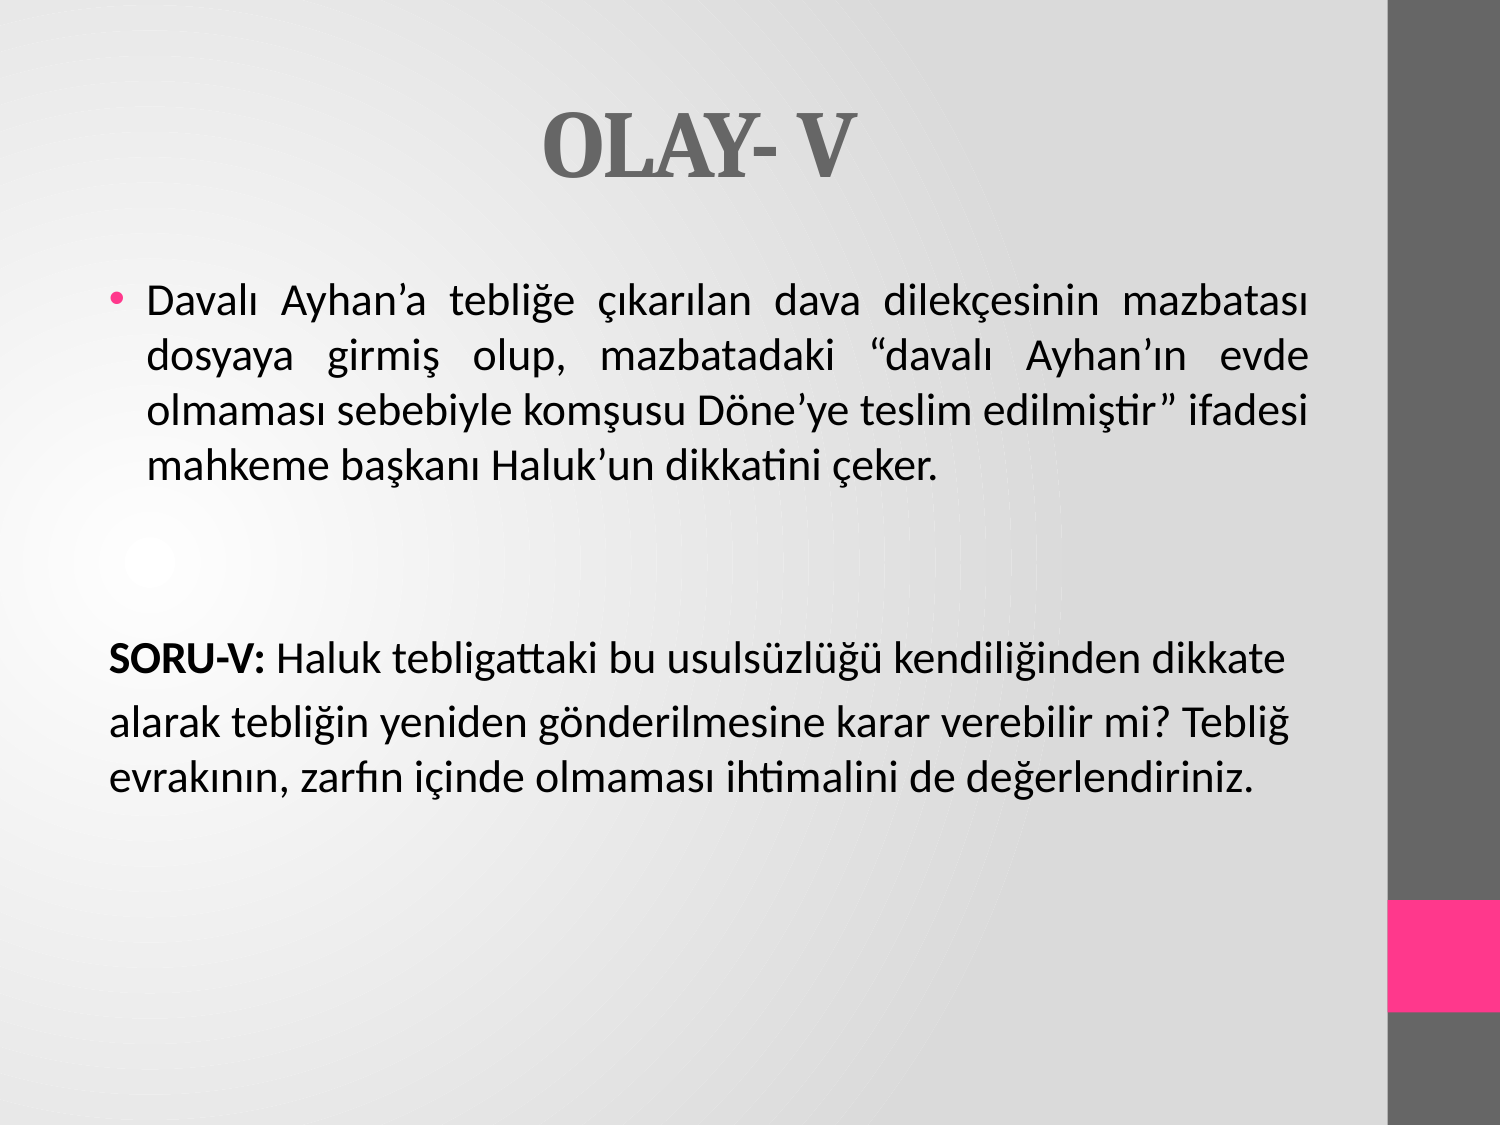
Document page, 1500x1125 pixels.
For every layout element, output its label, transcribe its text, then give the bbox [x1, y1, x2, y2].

list Davalı Ayhan’a tebliğe çıkarılan dava dilekçesinin mazbatası dosyaya girmiş olup, mazbatadaki “davalı Ayhan’ın evde olmaması sebebiyle komşusu Döne’ye teslim edilmiştir” ifadesi mahkeme başkanı Haluk’un dikkatini çeker. SORU-V: Haluk tebligattaki bu usulsüzlüğü kendiliğinden dikkate alarak tebliğin yeniden gönderilmesine karar verebilir mi? Tebliğ evrakının, zarfın içinde olmaması ihtimalini de değerlendiriniz. [75, 262, 1325, 1050]
title OLAY- V [75, 45, 1325, 233]
